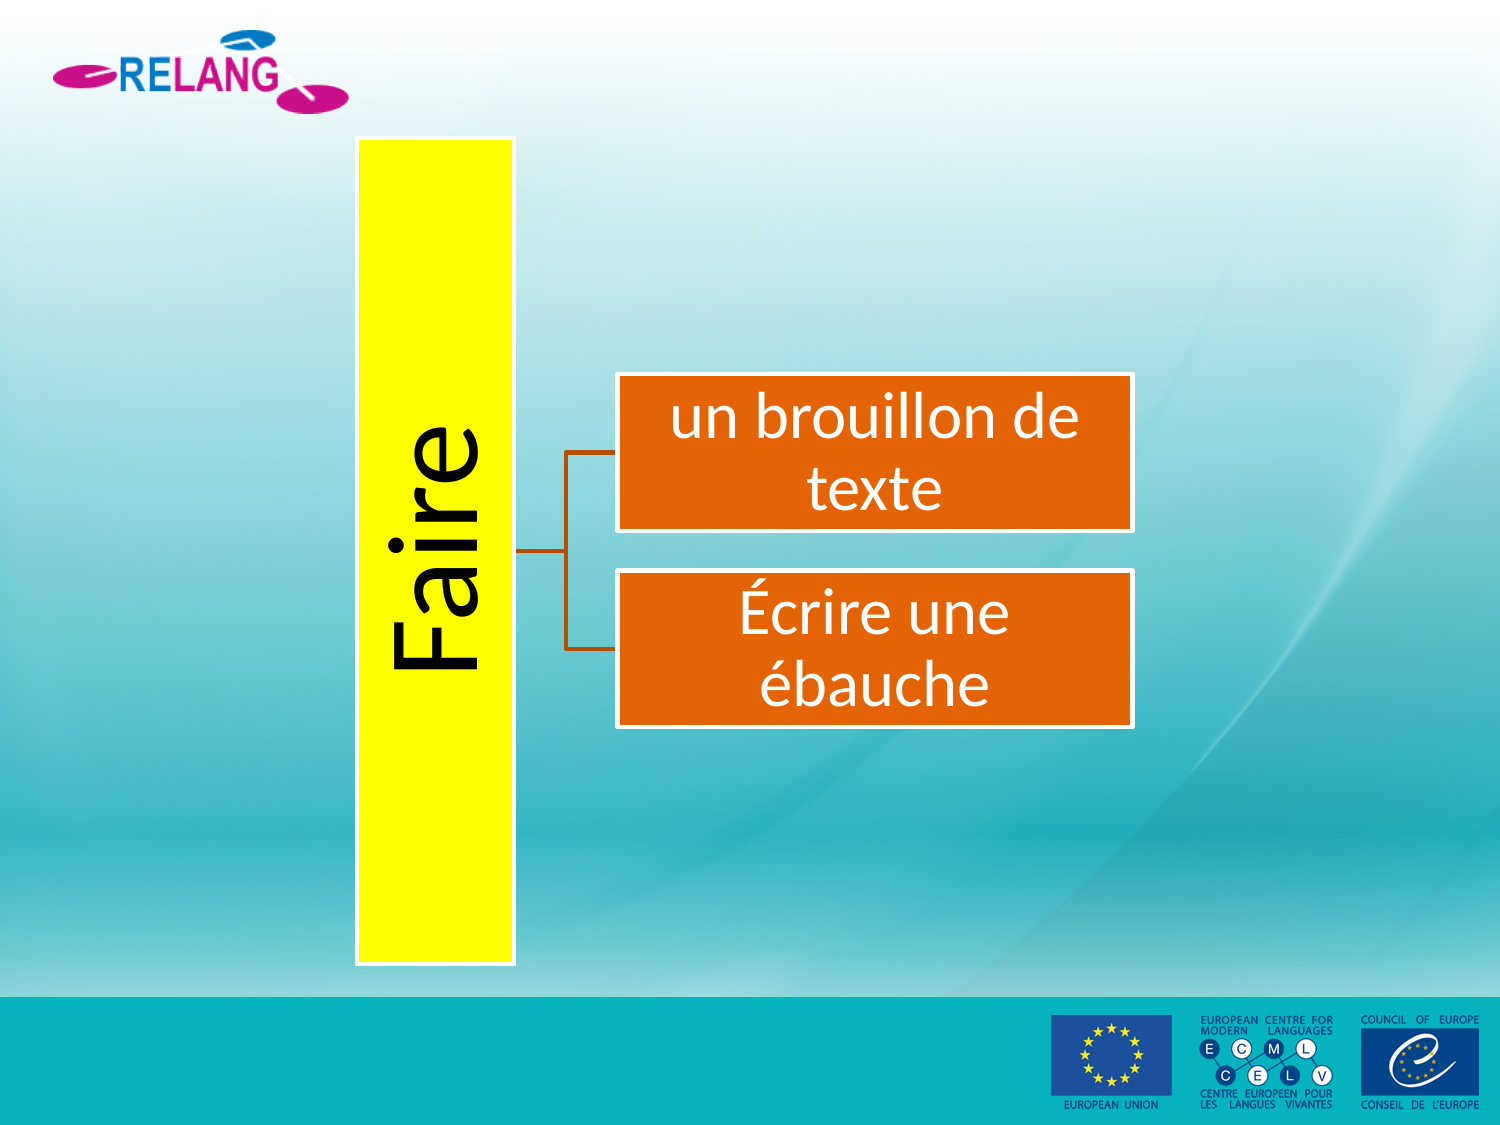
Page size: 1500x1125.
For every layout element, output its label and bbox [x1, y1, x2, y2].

list [64, 137, 1426, 965]
picture [0, 0, 1500, 1125]
